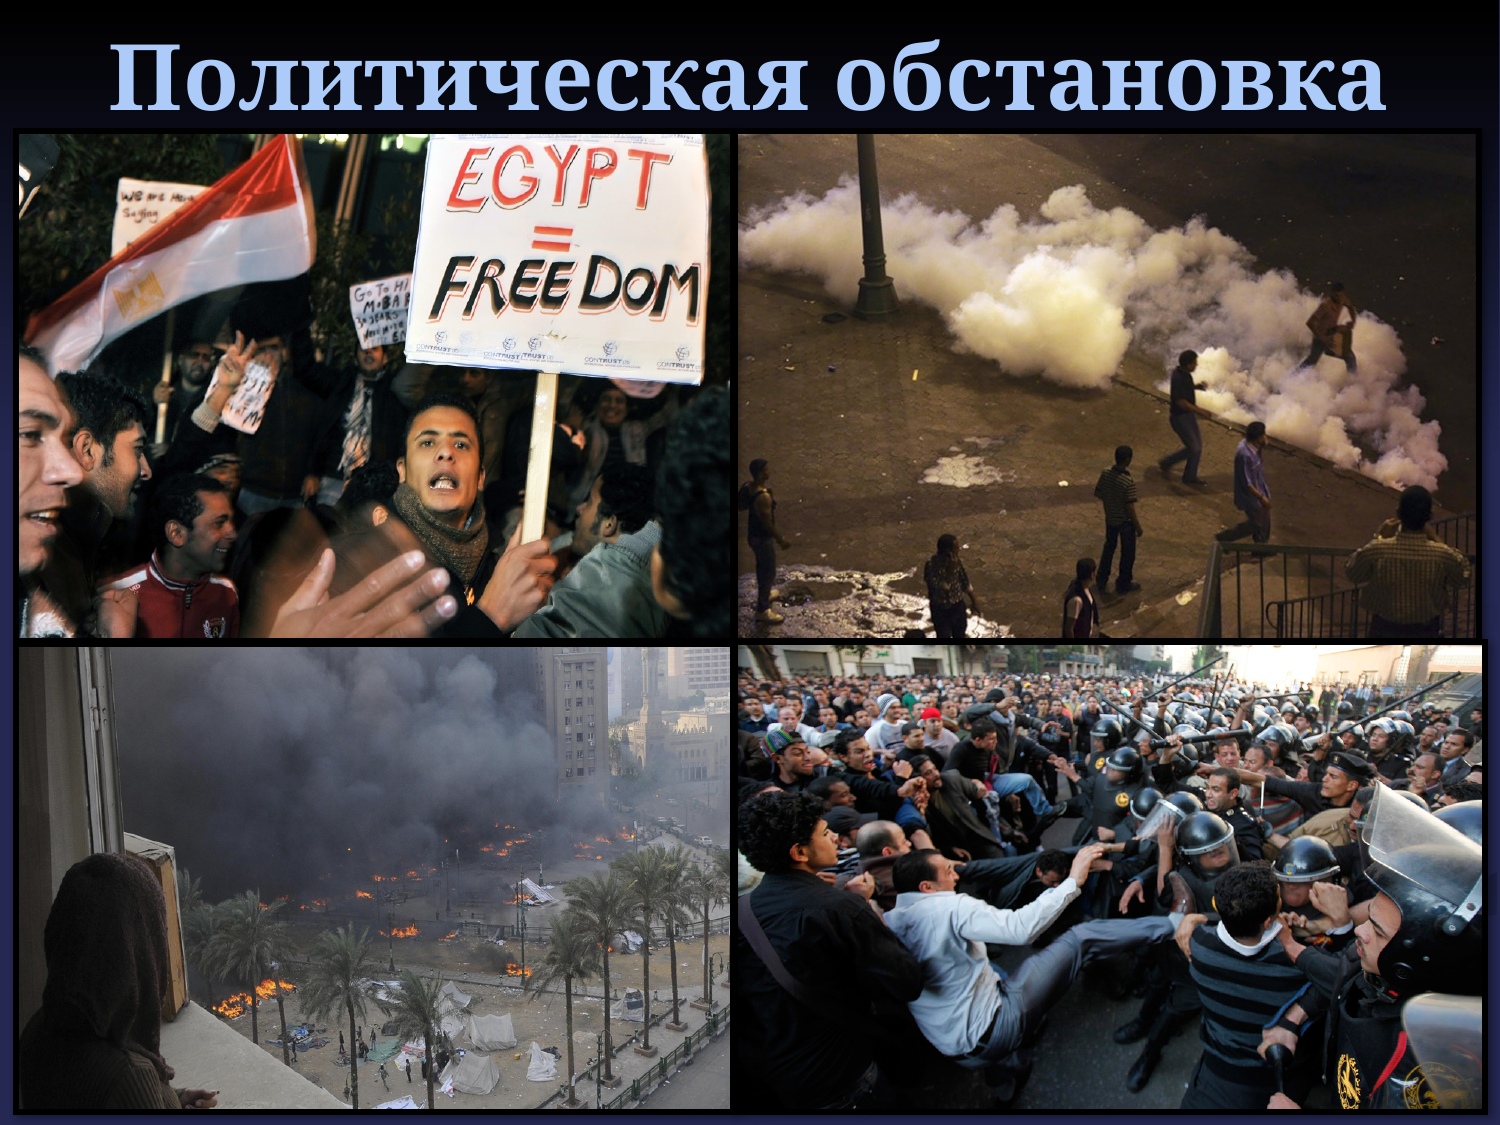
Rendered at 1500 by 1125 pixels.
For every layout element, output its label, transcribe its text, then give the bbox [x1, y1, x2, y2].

title Политическая обстановка [75, 45, 1425, 102]
picture [737, 133, 1476, 639]
picture [18, 646, 731, 1110]
picture [737, 644, 1483, 1110]
picture [18, 133, 731, 639]
